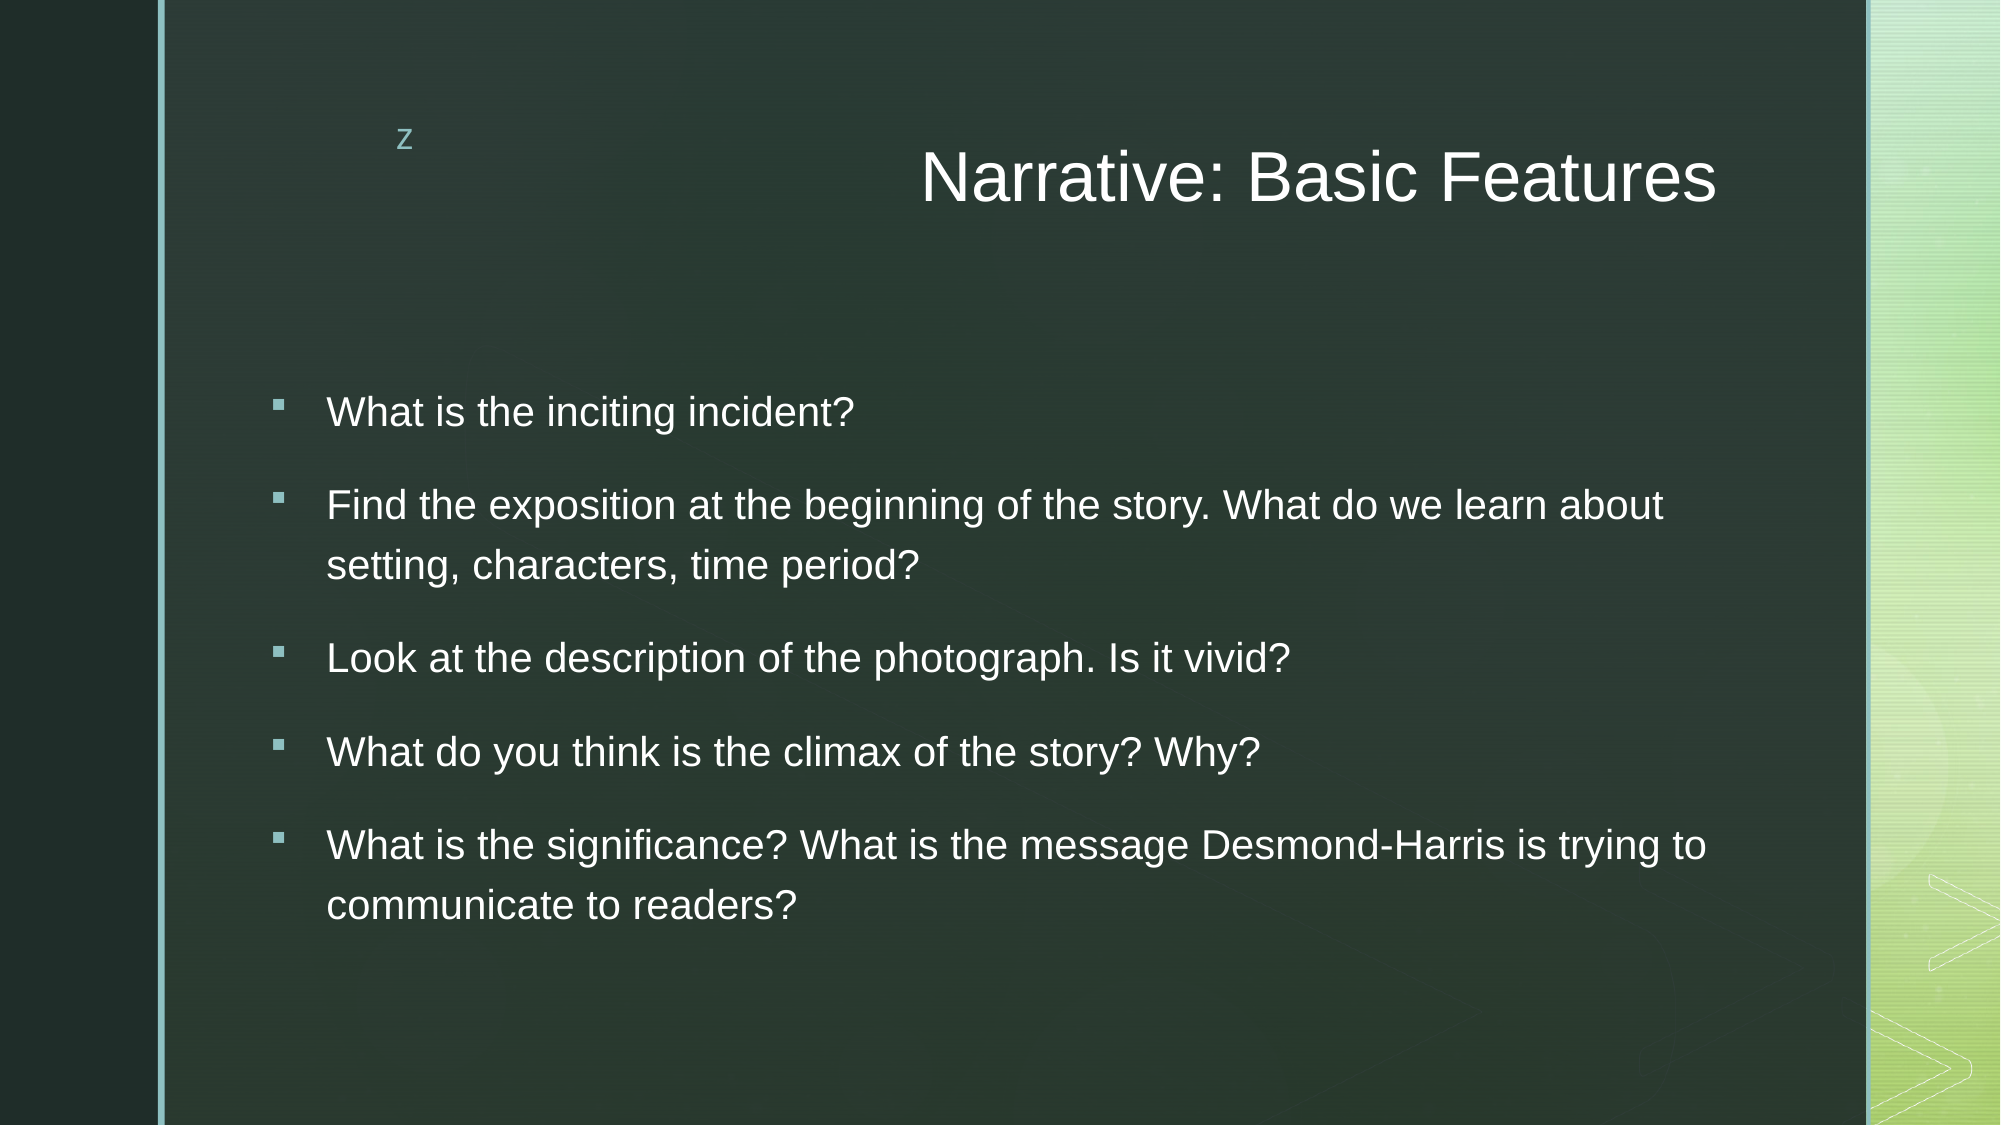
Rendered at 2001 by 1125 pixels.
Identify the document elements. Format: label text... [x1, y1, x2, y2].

list What is the inciting incident? Find the exposition at the beginning of the story. What do we learn about setting, characters, time period? Look at the description of the photograph. Is it vivid? What do you think is the climax of the story? Why? What is the significance? What is the message Desmond-Harris is trying to communicate to readers? [255, 232, 1818, 1070]
picture [1871, 0, 2001, 1125]
title Narrative: Basic Features [428, 132, 1734, 232]
